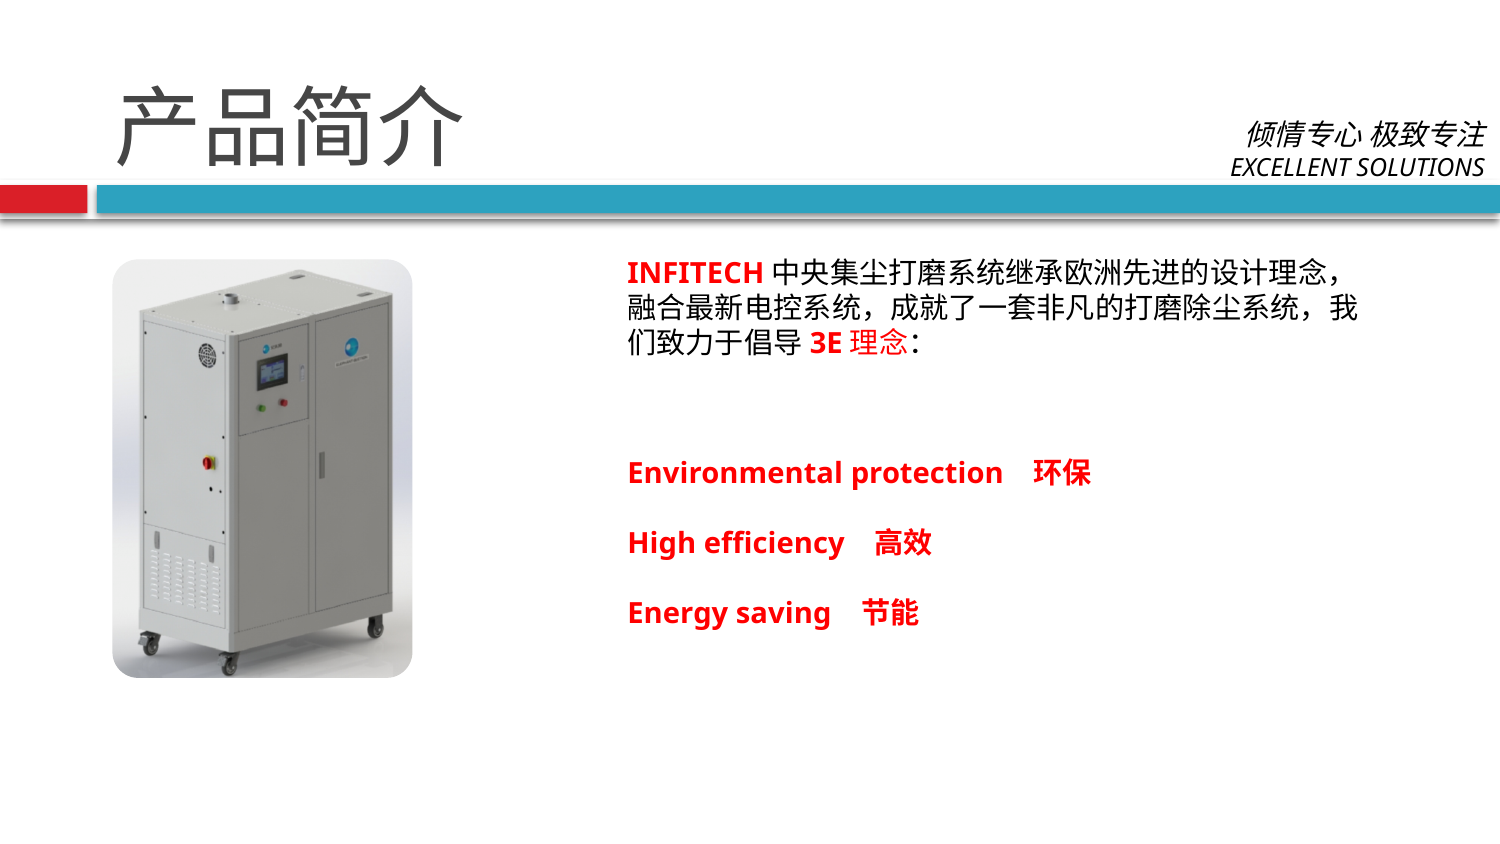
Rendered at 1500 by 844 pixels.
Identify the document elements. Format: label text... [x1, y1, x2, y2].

title 产品简介 [99, 19, 1438, 185]
picture [112, 259, 413, 679]
text_box INFITECH中央集尘打磨系统继承欧洲先进的设计理念，融合最新电控系统，成就了一套非凡的打磨除尘系统，我们致力于倡导3E理念： [612, 246, 1380, 367]
text_box Environmental protection 环保 High efficiency 高效 Energy saving 节能 [612, 446, 1298, 637]
